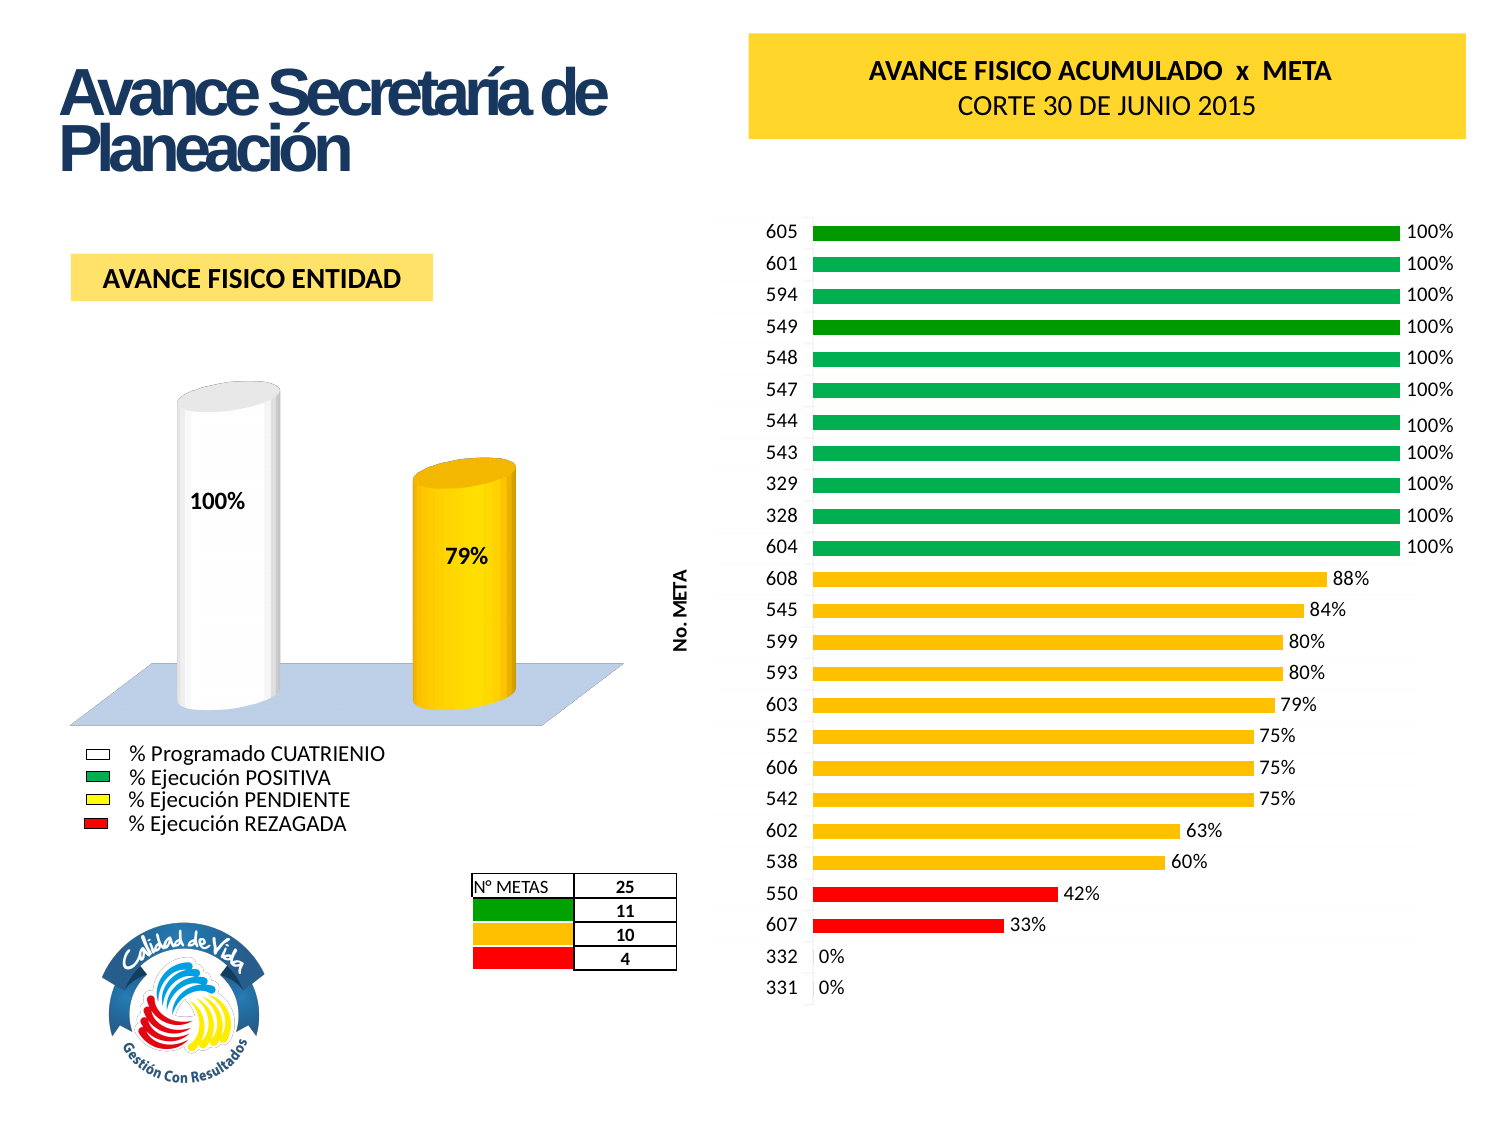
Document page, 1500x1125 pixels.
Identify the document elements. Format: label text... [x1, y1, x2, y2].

table_header 25 [575, 874, 653, 897]
table_cell [473, 923, 573, 945]
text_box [84, 730, 512, 845]
table_cell [473, 947, 573, 969]
text_box AVANCE FISICO ACUMULADO x META CORTE 30 DE JUNIO 2015 [748, 33, 1466, 139]
table_cell 4 [575, 947, 653, 969]
chart [54, 357, 639, 733]
table_header N° METAS [473, 874, 573, 897]
chart [658, 168, 1454, 1044]
picture [92, 913, 272, 1091]
table_cell 10 [575, 923, 653, 945]
text_box Avance Secretaría de Planeación [43, 63, 639, 191]
table_cell [473, 899, 573, 921]
table_cell 11 [575, 899, 653, 921]
text_box AVANCE FISICO ENTIDAD [70, 253, 434, 301]
